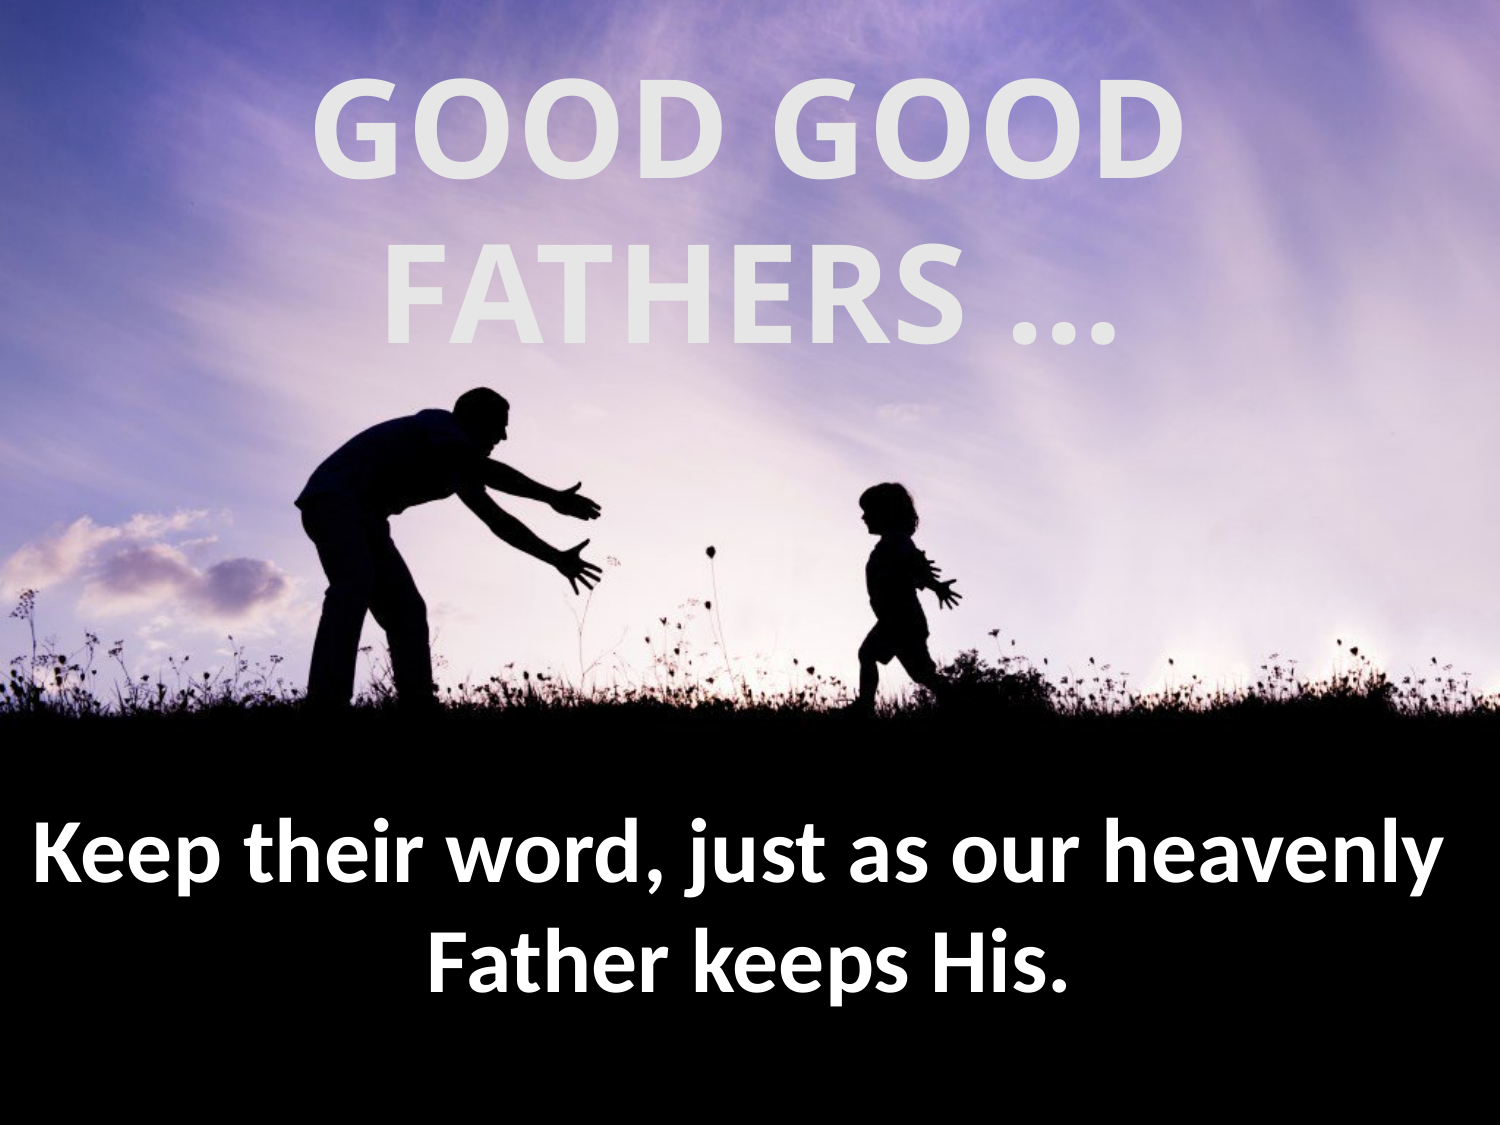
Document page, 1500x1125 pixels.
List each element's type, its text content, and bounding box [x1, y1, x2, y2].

text_box Keep their word, just as our heavenly Father keeps His. [0, 889, 1500, 1019]
picture [0, 0, 1500, 889]
